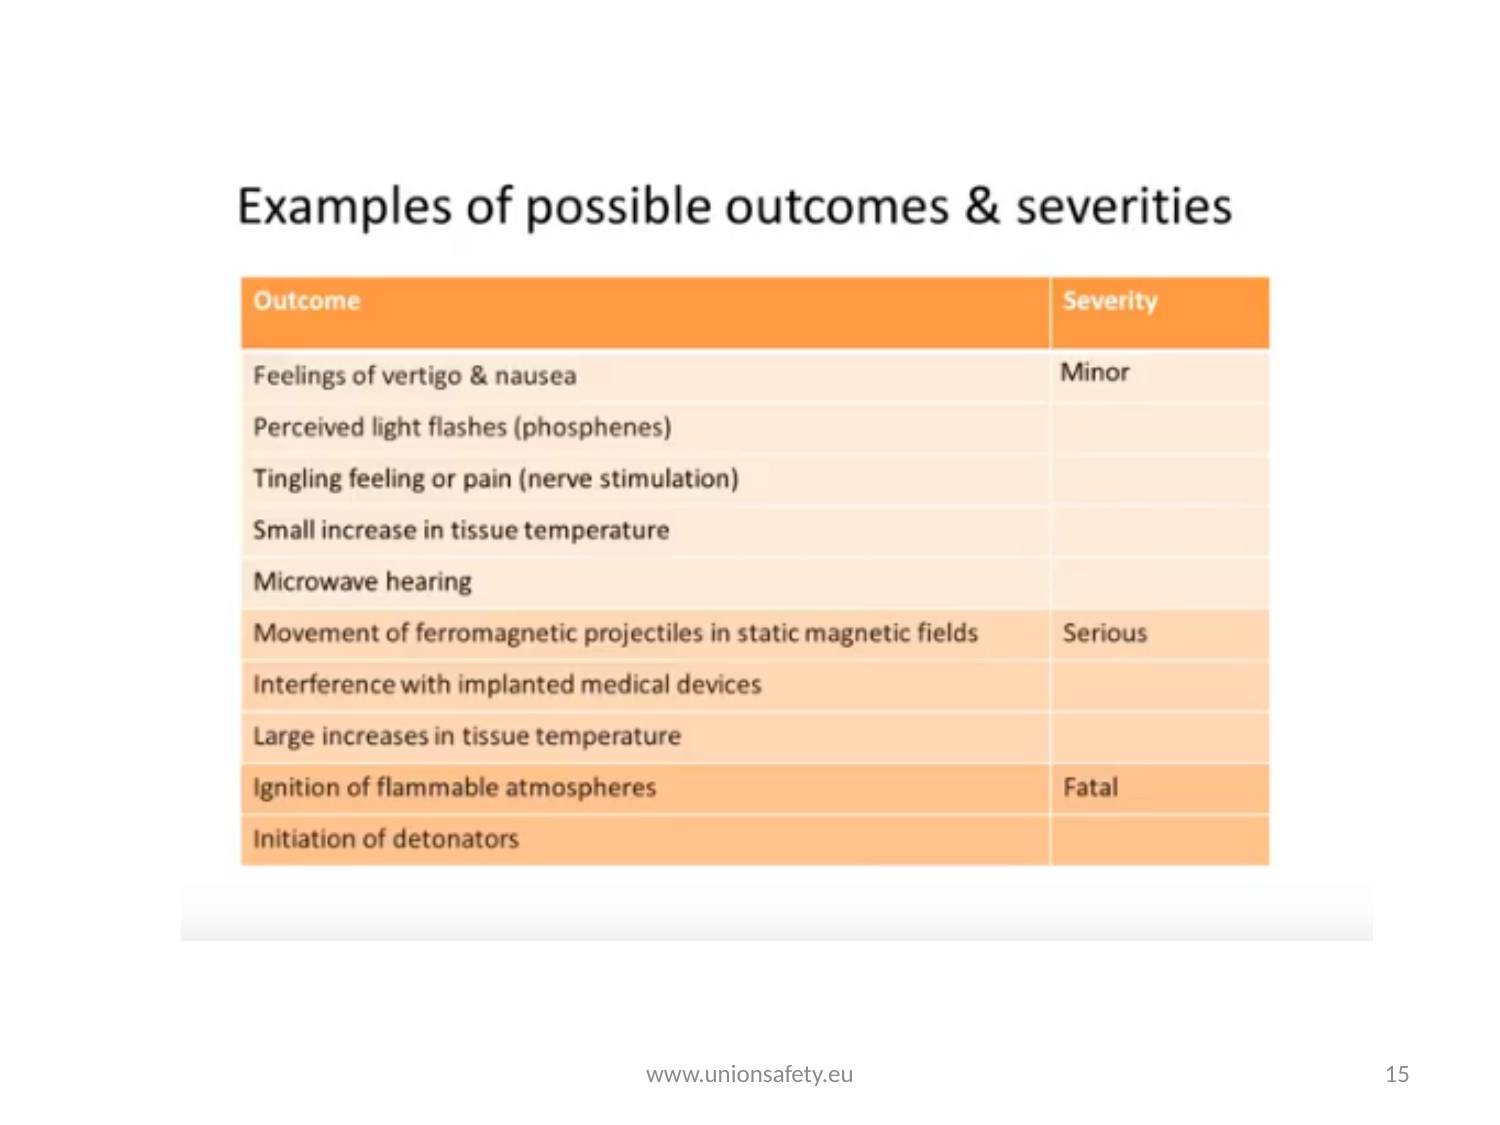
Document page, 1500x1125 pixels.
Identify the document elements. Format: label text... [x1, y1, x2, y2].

slide_number 15 [1074, 1042, 1425, 1103]
picture [180, 148, 1373, 941]
footer www.unionsafety.eu [512, 1042, 988, 1103]
